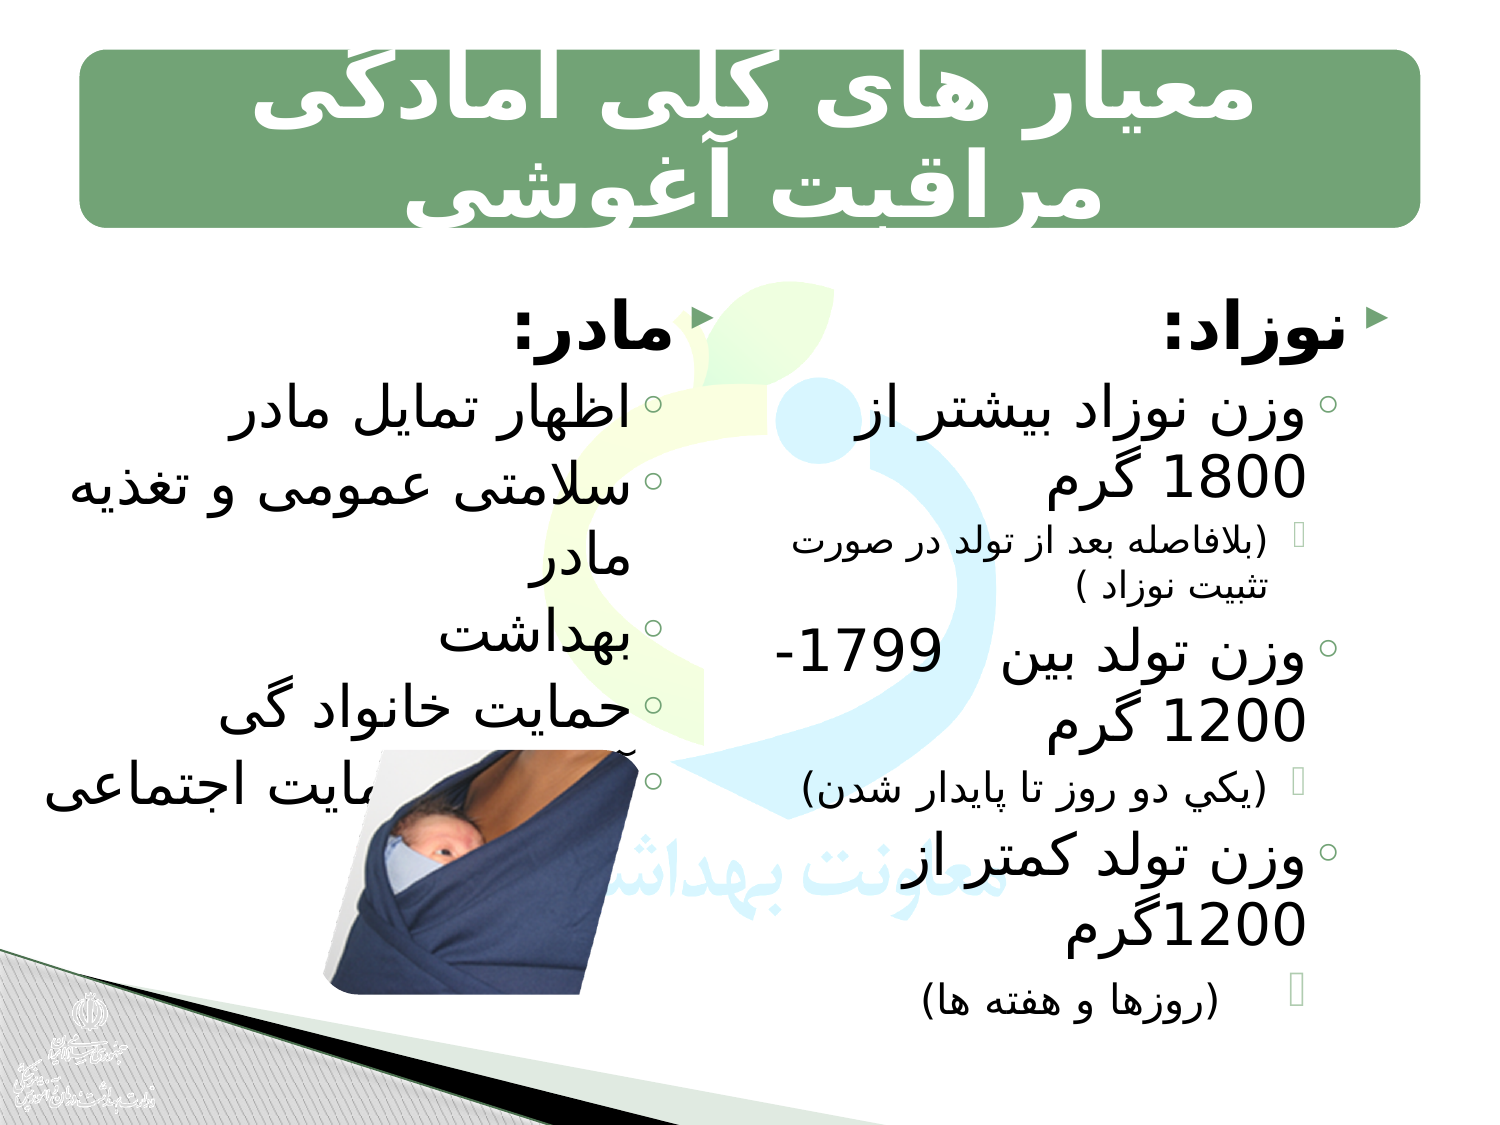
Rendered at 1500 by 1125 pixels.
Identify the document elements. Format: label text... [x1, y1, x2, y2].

picture [317, 749, 645, 995]
list مادر: اظهار تمایل مادر سلامتی عمومی و تغذیه مادر بهداشت حمایت خانواد گی آگاهی و حمایت اجتماعی [24, 275, 751, 922]
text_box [74, 44, 1426, 233]
list نوزاد: وزن نوزاد بیشتر از 1800 گرم (بلافاصله بعد از تولد در صورت تثبیت نوزاد ) وزن تولد بین 1799-1200 گرم (يکي دو روز تا پايدار شدن) وزن تولد کمتر از 1200گرم (روزها و هفته ها) [751, 275, 1425, 922]
